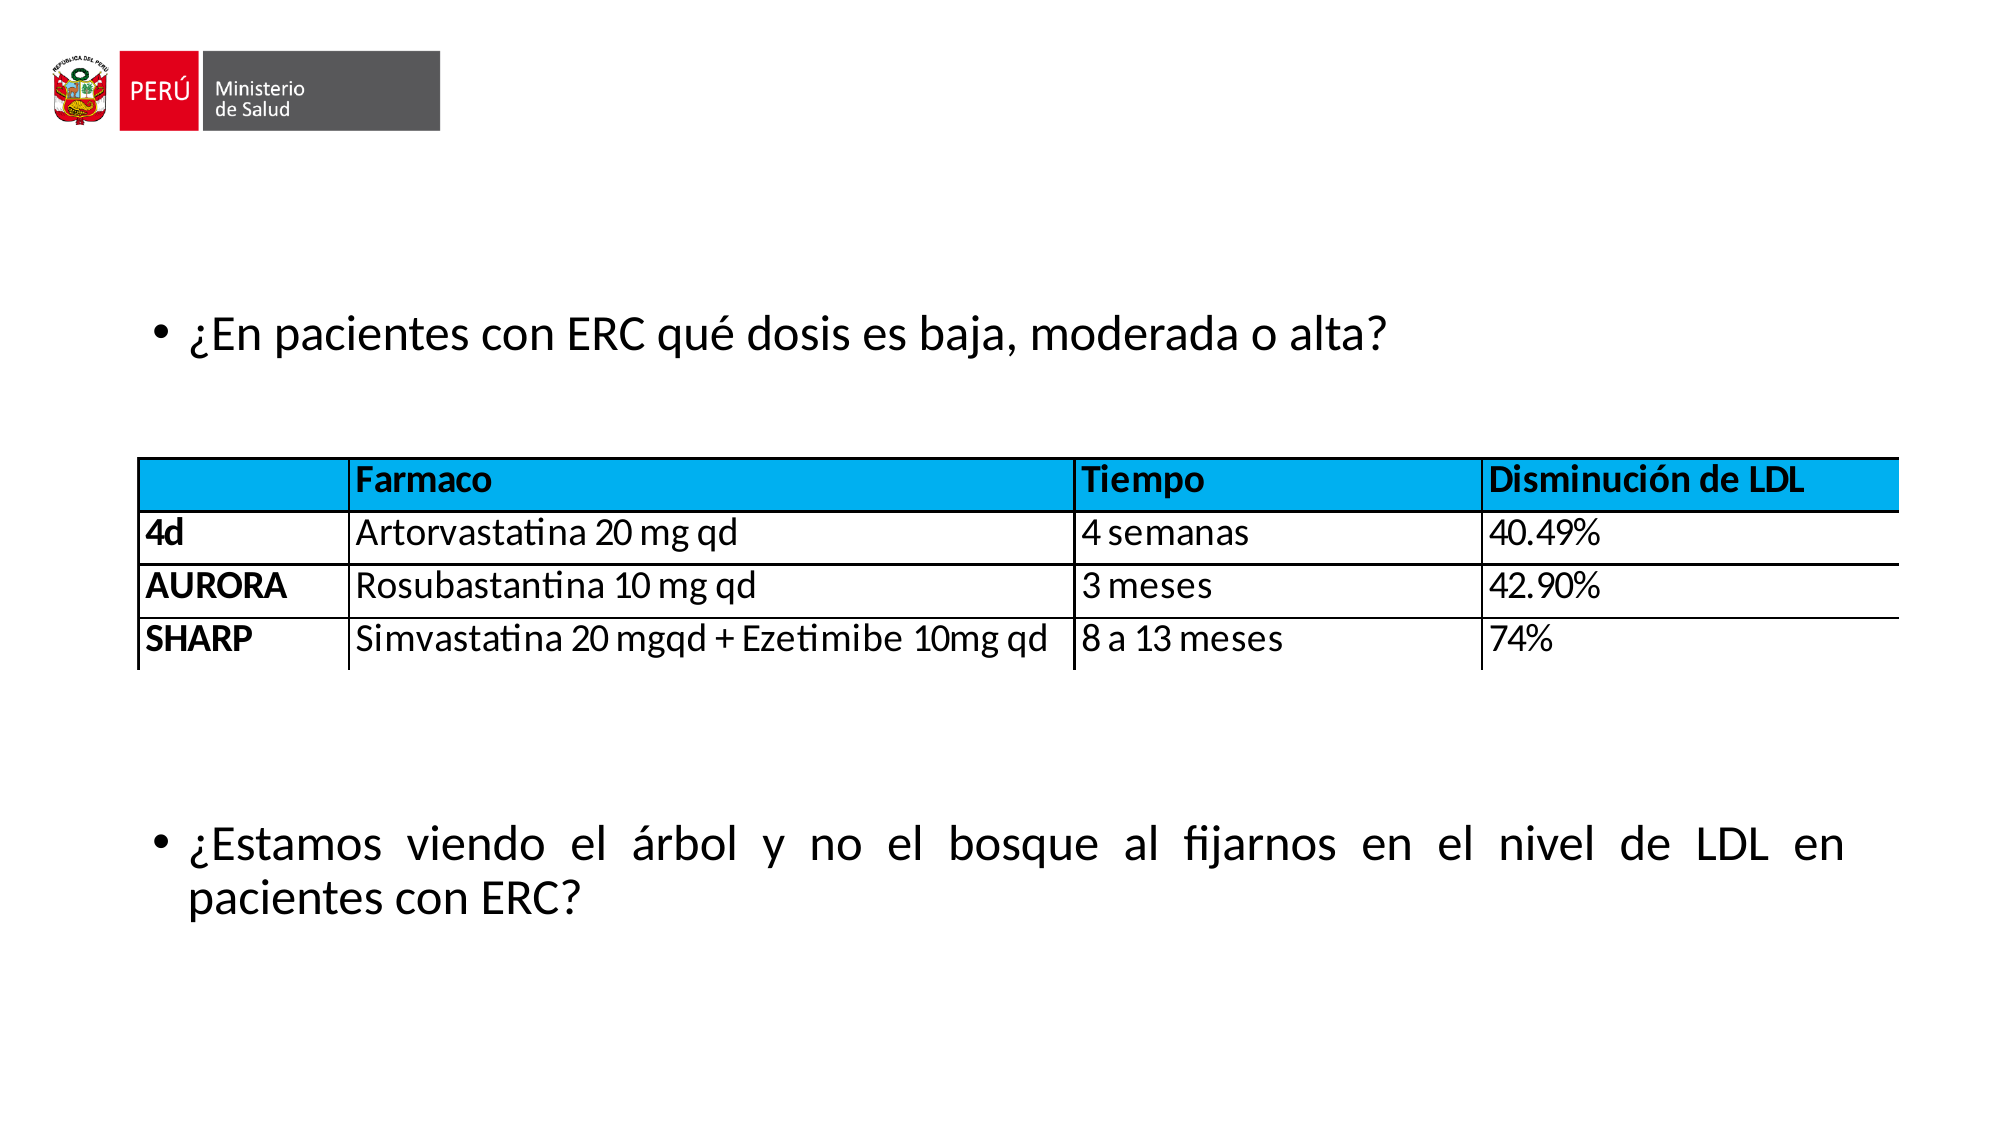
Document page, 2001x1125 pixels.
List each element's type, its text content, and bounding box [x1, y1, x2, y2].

picture [37, 47, 443, 133]
picture [137, 457, 1902, 673]
list ¿En pacientes con ERC qué dosis es baja, moderada o alta? ¿Estamos viendo el árbol y no el bosque al fijarnos en el nivel de LDL en pacientes con ERC? [137, 299, 1863, 457]
list ¿En pacientes con ERC qué dosis es baja, moderada o alta? ¿Estamos viendo el árbol y no el bosque al fijarnos en el nivel de LDL en pacientes con ERC? [137, 673, 1863, 1014]
